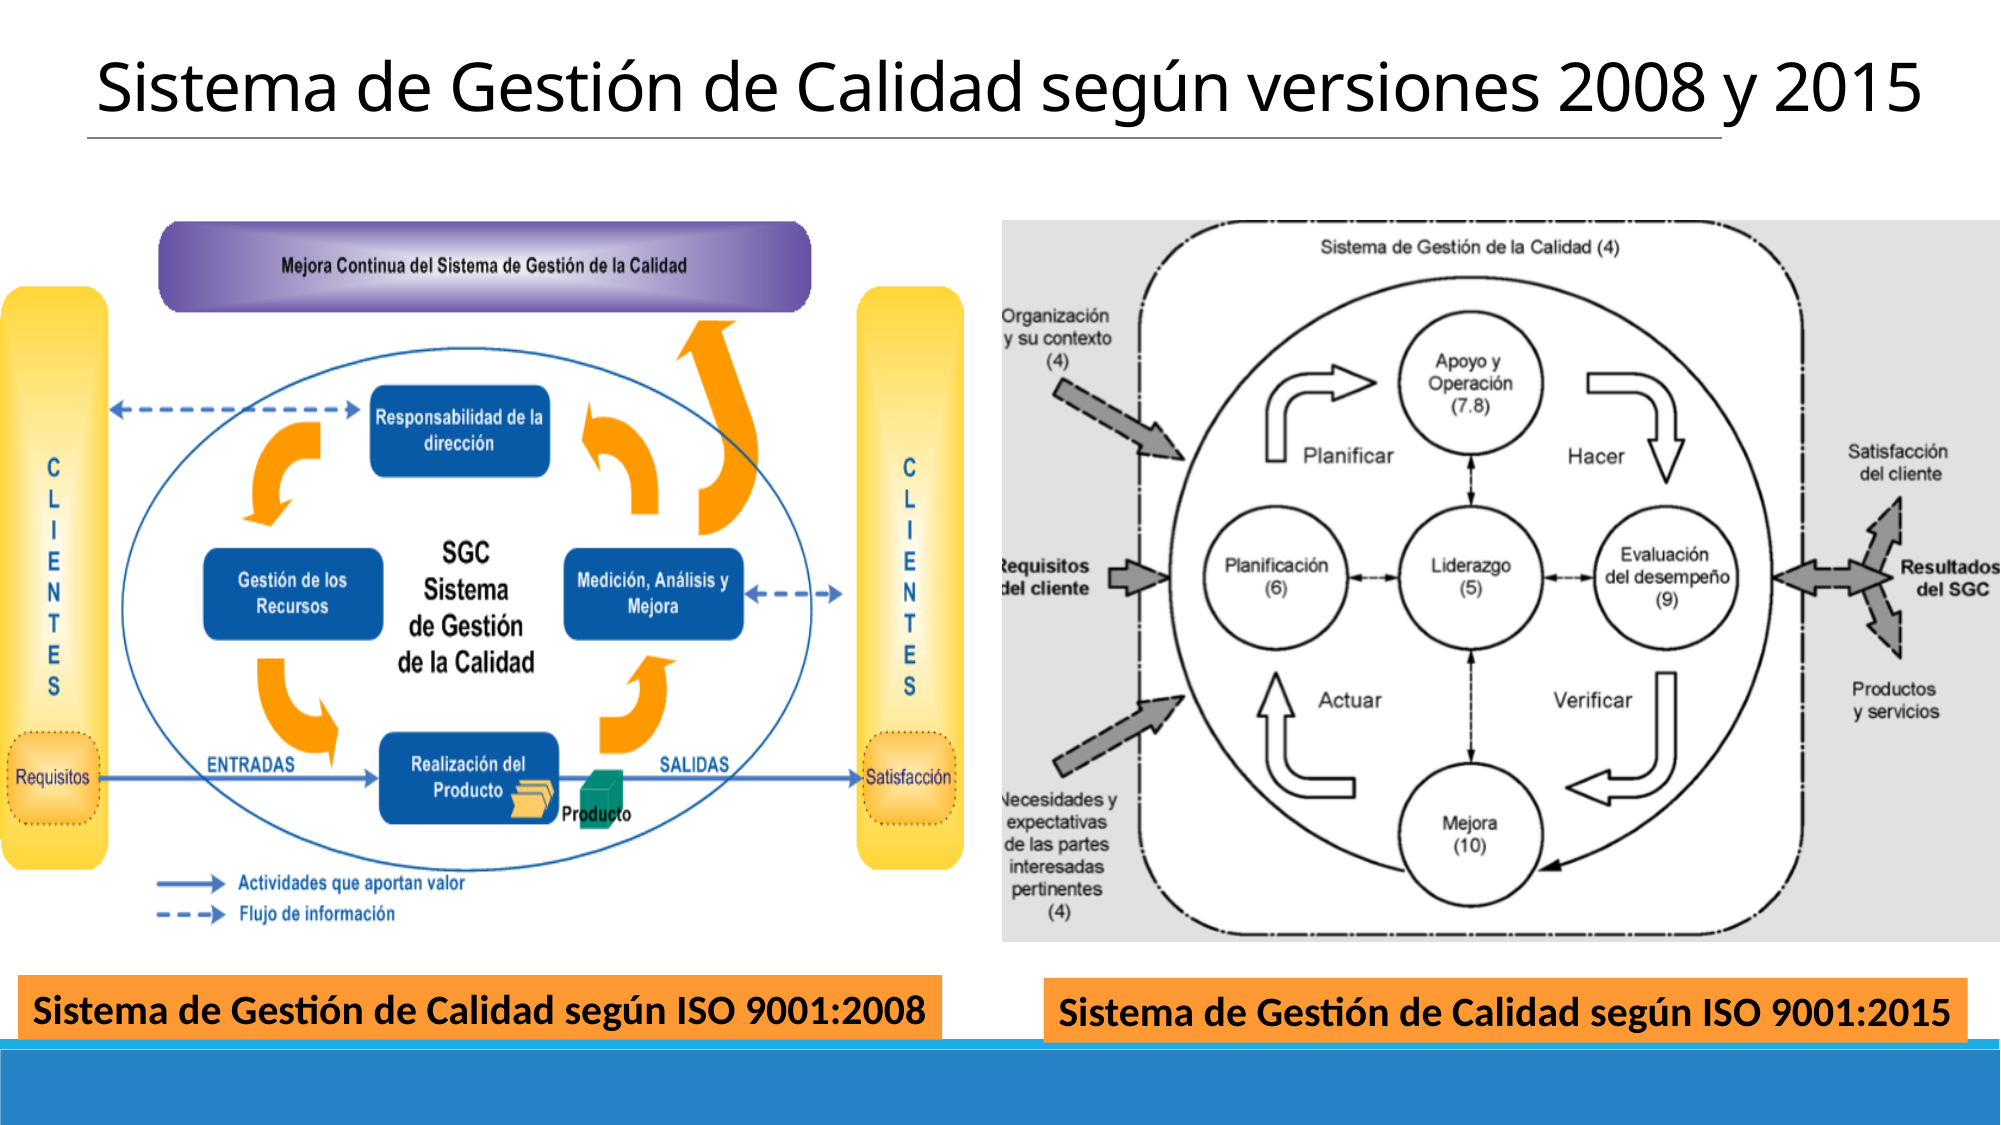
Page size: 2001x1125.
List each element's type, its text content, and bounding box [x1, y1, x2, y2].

picture [1001, 220, 2000, 942]
text_box Sistema de Gestión de Calidad según ISO 9001:2015 [1043, 977, 1968, 1043]
text_box Sistema de Gestión de Calidad según ISO 9001:2008 [18, 975, 943, 1040]
picture [0, 220, 964, 928]
text_box Sistema de Gestión de Calidad según versiones 2008 y 2015 [81, 4, 2000, 133]
